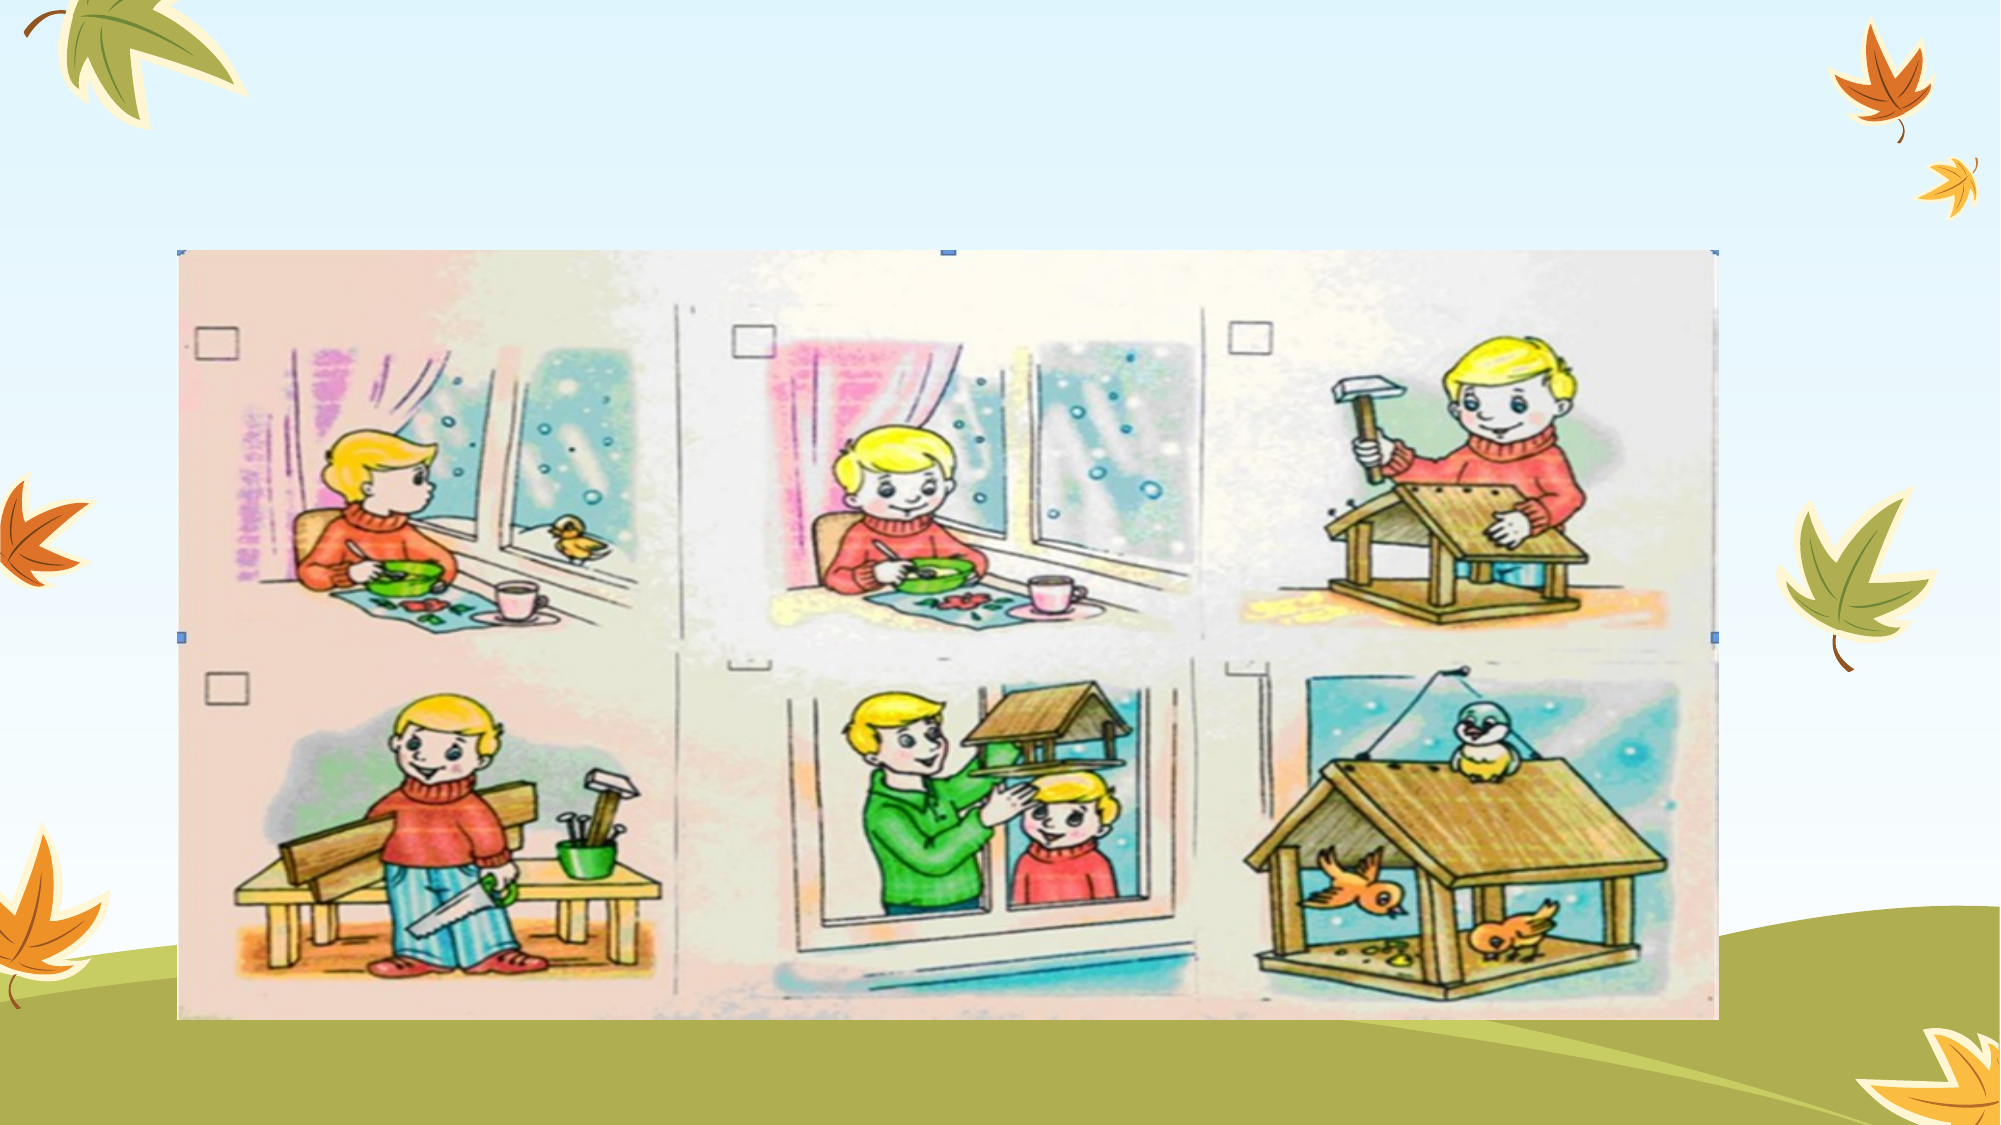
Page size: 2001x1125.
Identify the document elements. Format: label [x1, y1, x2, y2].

list [177, 250, 1719, 1020]
